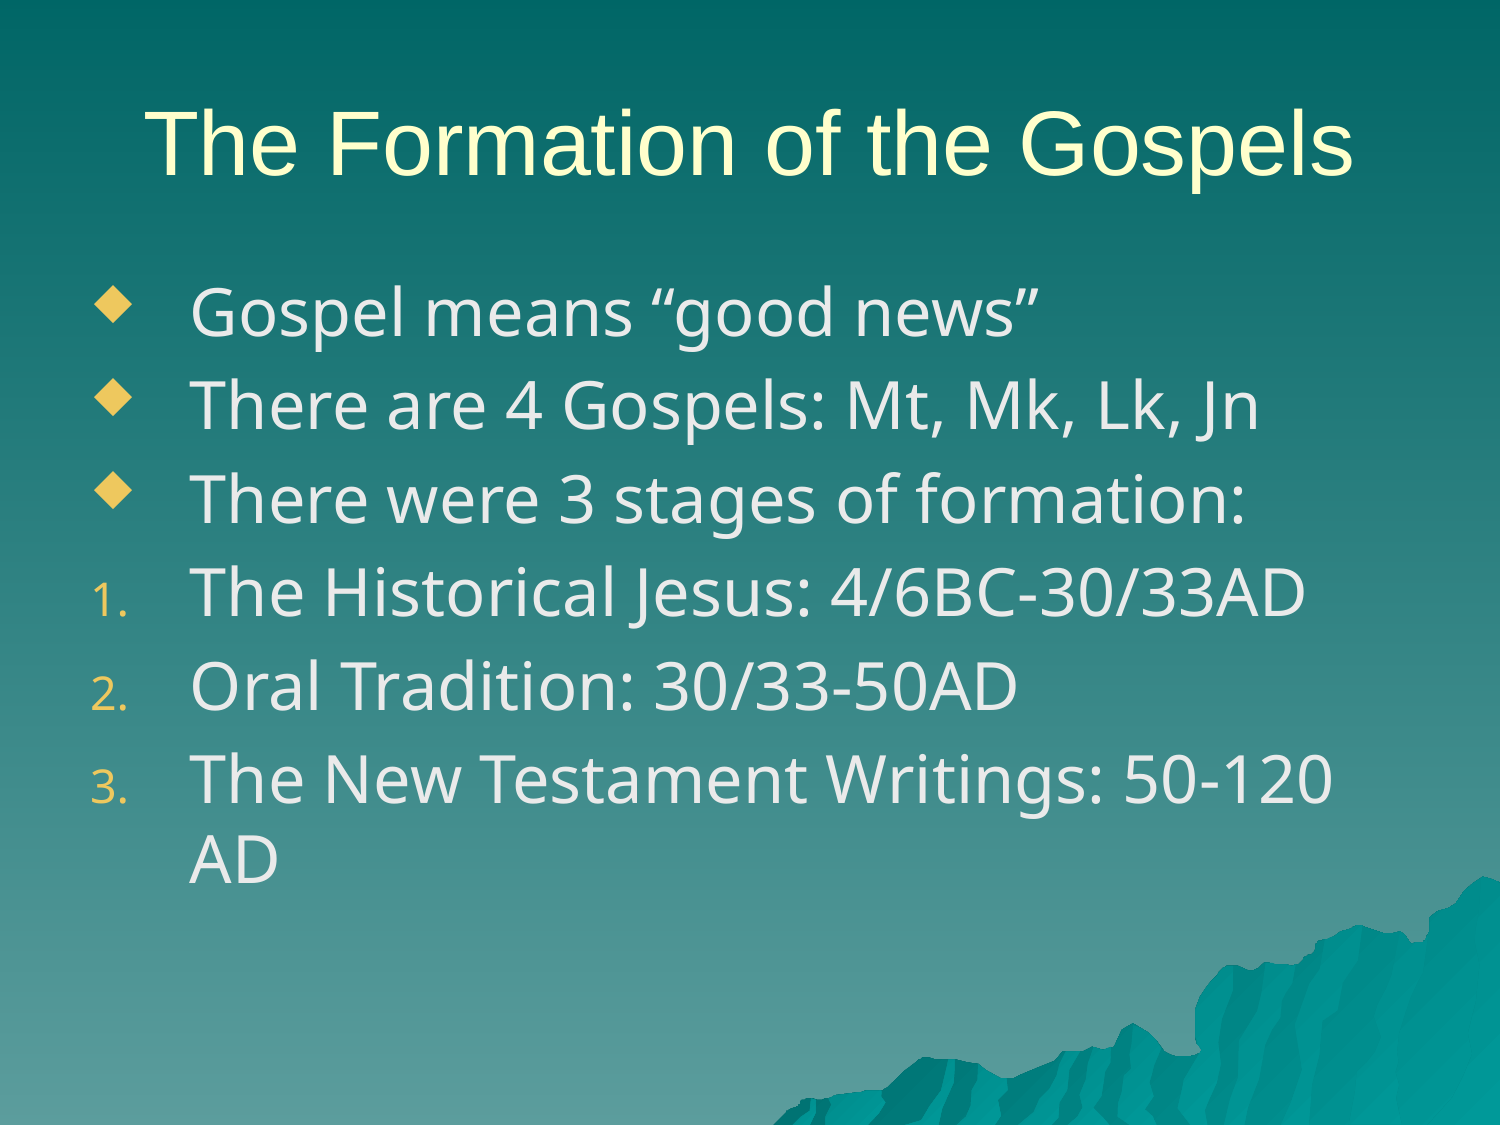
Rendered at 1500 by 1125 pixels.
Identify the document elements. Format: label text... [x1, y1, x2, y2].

title The Formation of the Gospels [75, 45, 1425, 233]
list Gospel means “good news” There are 4 Gospels: Mt, Mk, Lk, Jn There were 3 stages of formation: The Historical Jesus: 4/6BC-30/33AD Oral Tradition: 30/33-50AD The New Testament Writings: 50-120 AD [75, 262, 1425, 1006]
